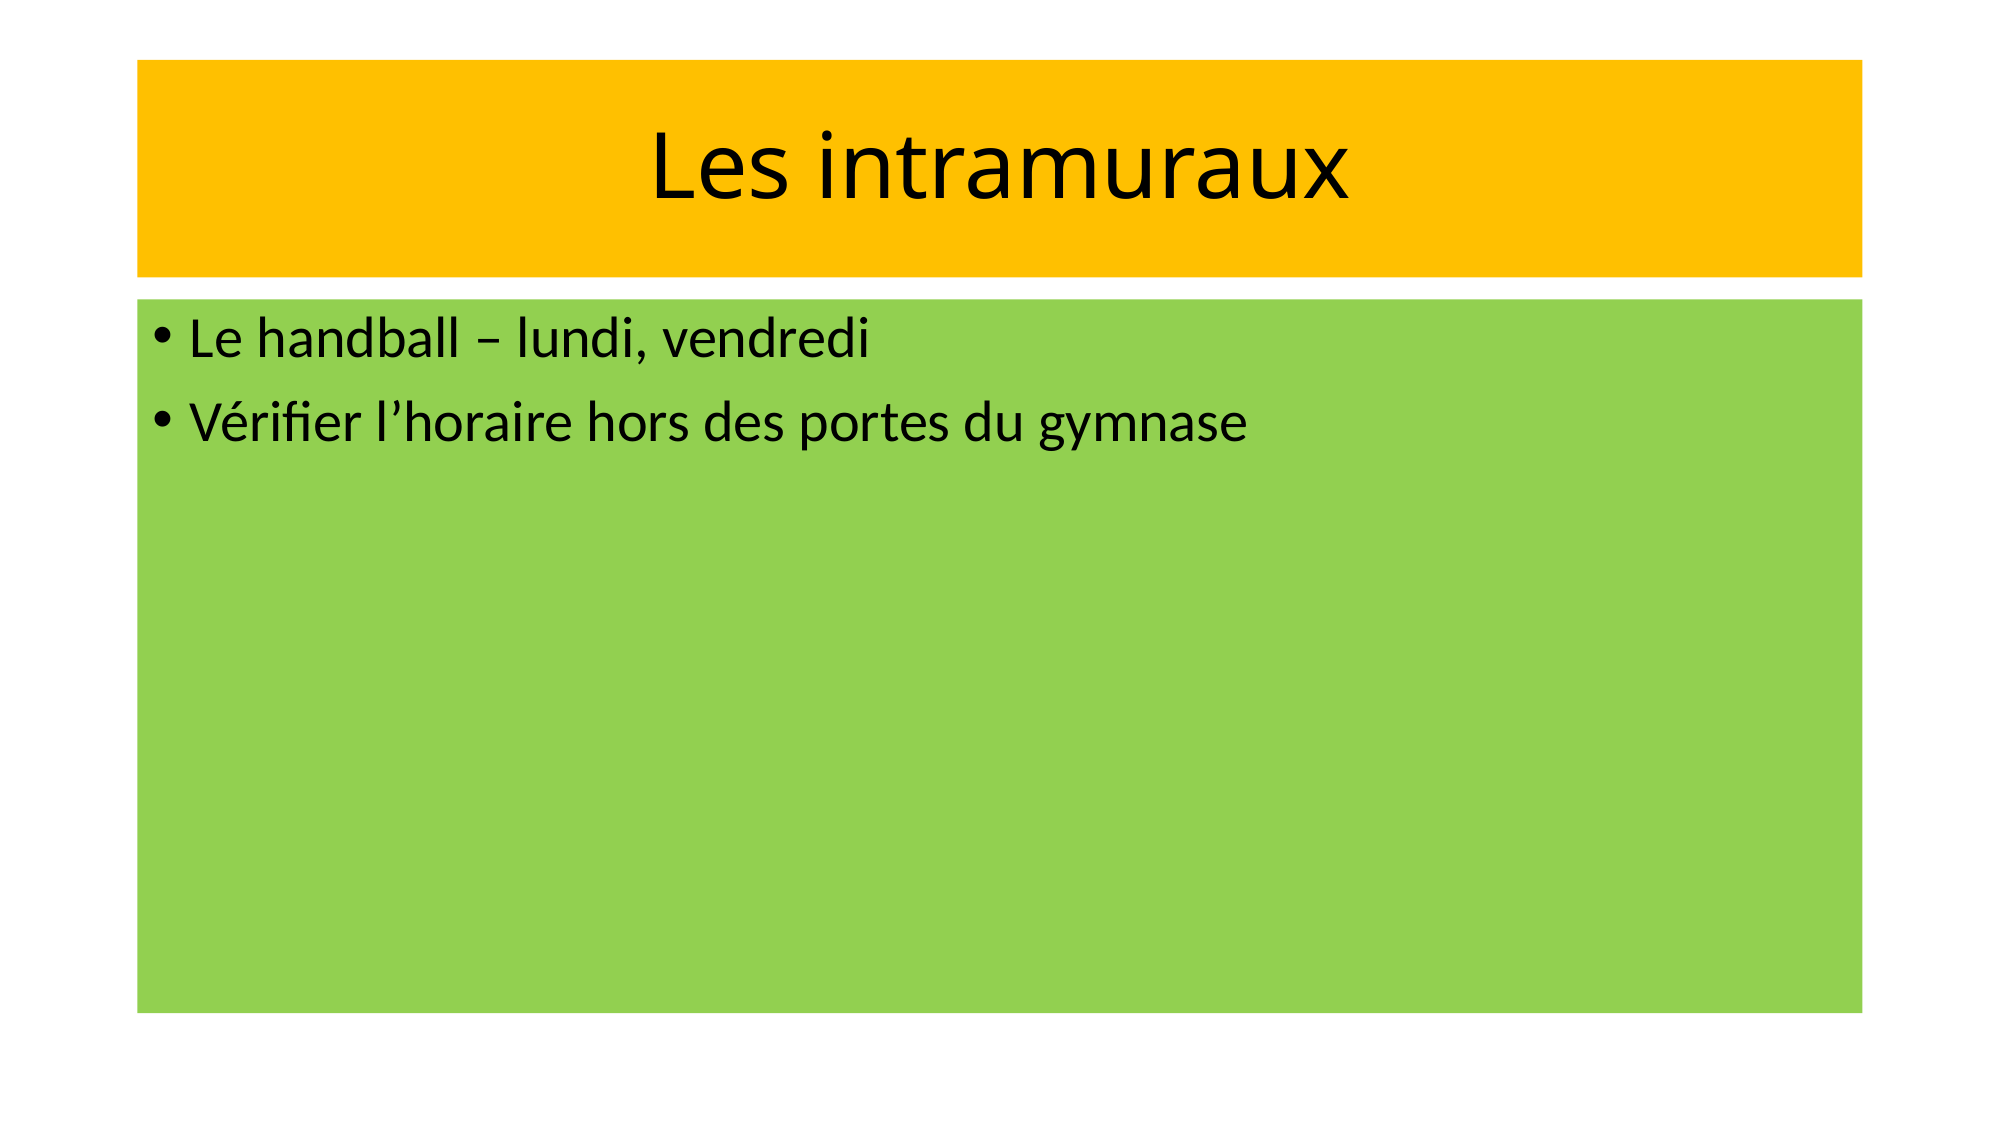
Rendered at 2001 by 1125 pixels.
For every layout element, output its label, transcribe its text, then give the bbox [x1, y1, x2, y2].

list Le handball – lundi, vendredi Vérifier l’horaire hors des portes du gymnase [137, 299, 1863, 1014]
title Les intramuraux [137, 59, 1863, 278]
